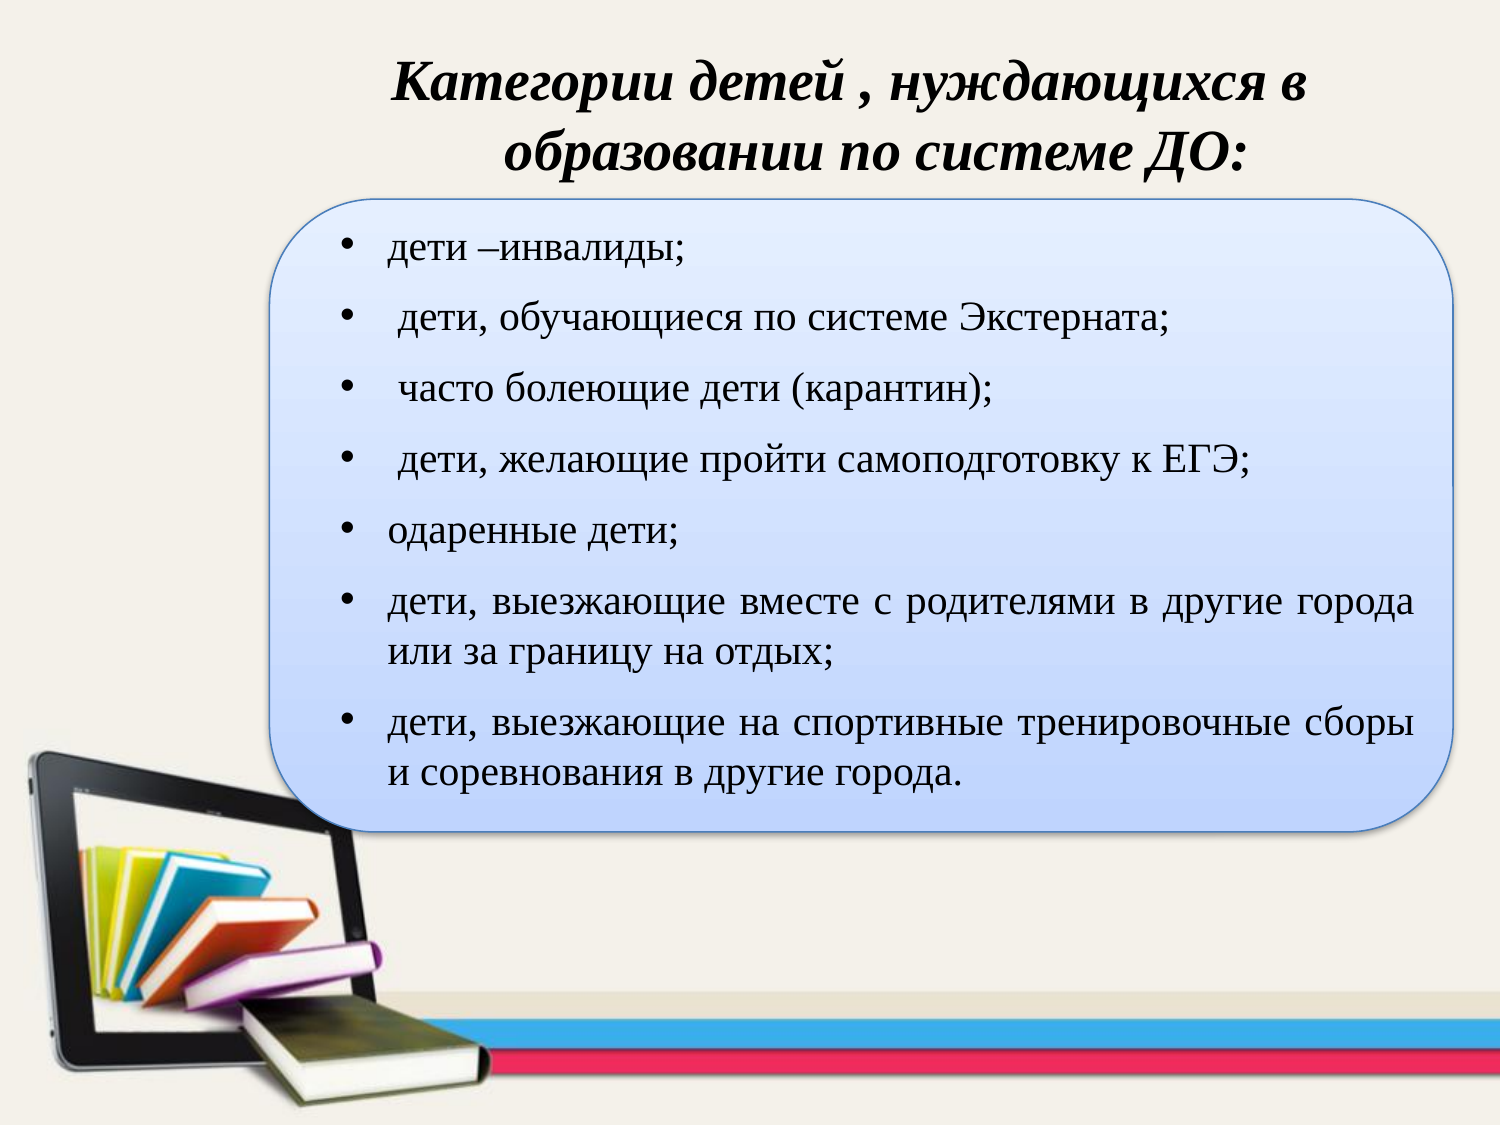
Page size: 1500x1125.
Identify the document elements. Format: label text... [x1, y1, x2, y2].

list дети –инвалиды; дети, обучающиеся по системе Экстерната; часто болеющие дети (карантин); дети, желающие пройти самоподготовку к ЕГЭ; одаренные дети; дети, выезжающие вместе с родителями в другие города или за границу на отдых; дети, выезжающие на спортивные тренировочные сборы и соревнования в другие города. [316, 223, 1430, 715]
text_box [268, 223, 1454, 833]
picture [0, 0, 1500, 1125]
list Категории детей , нуждающихся в образовании по системе ДО: [257, 35, 1442, 223]
